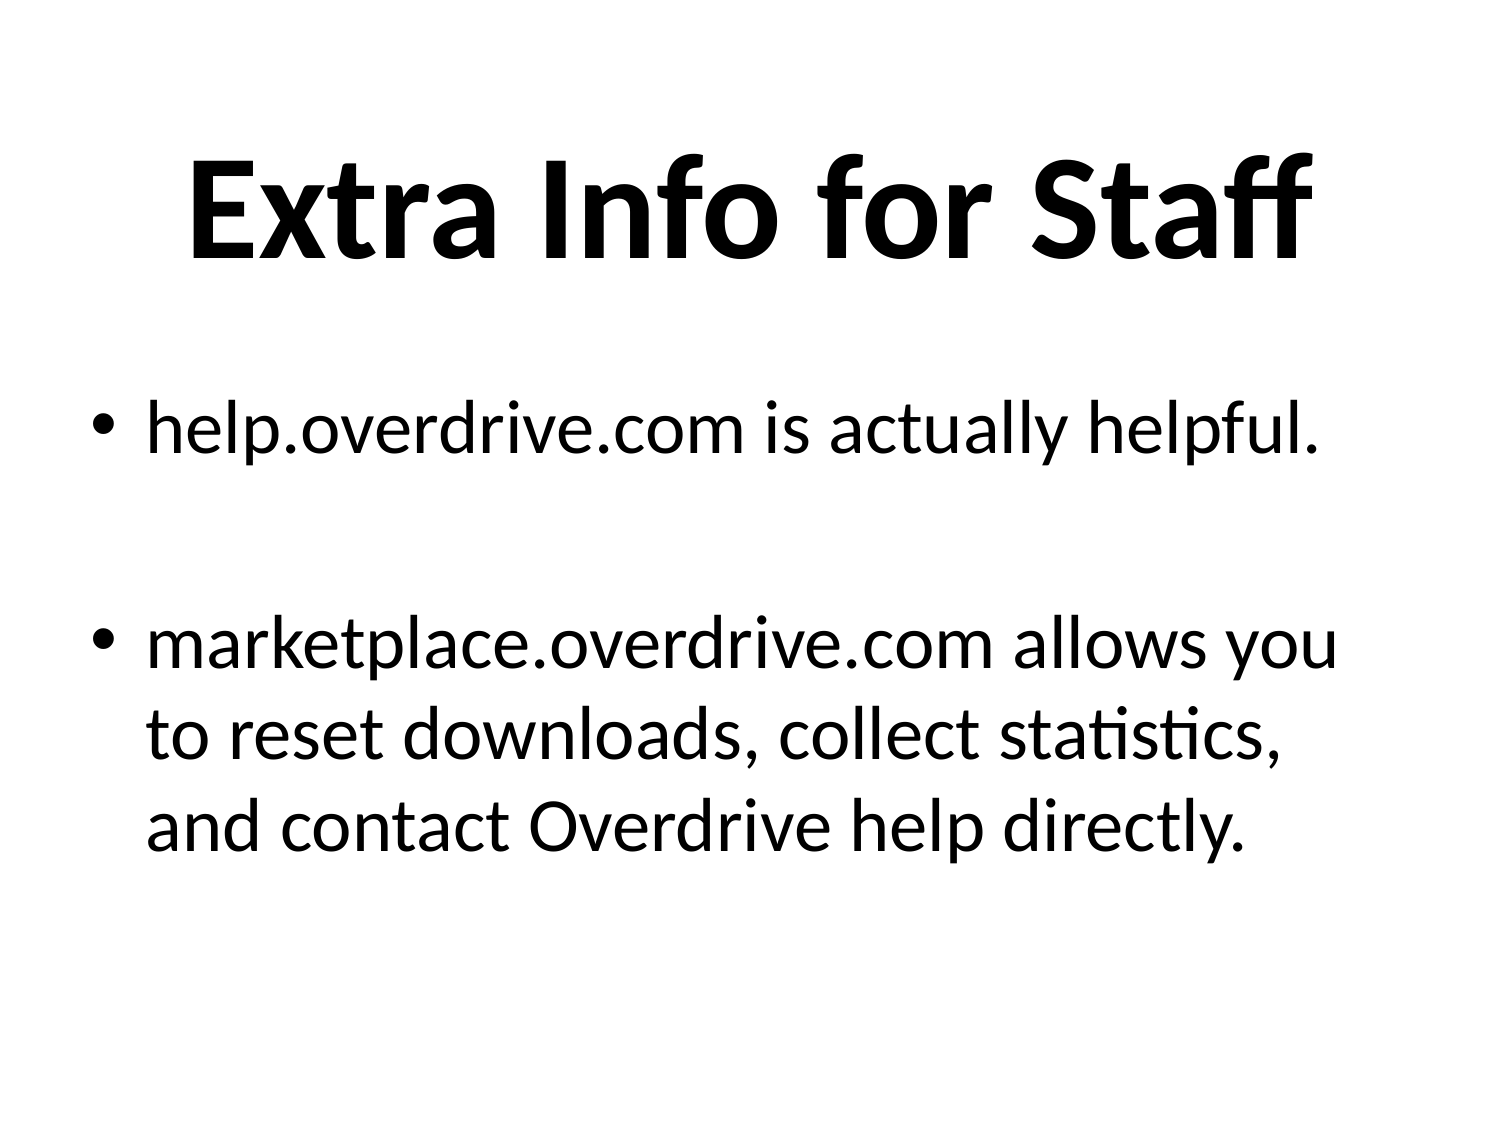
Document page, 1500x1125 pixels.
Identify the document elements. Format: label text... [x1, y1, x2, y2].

title Extra Info for Staff [75, 104, 1425, 262]
list help.overdrive.com is actually helpful. marketplace.overdrive.com allows you to reset downloads, collect statistics, and contact Overdrive help directly. [75, 262, 1425, 1005]
